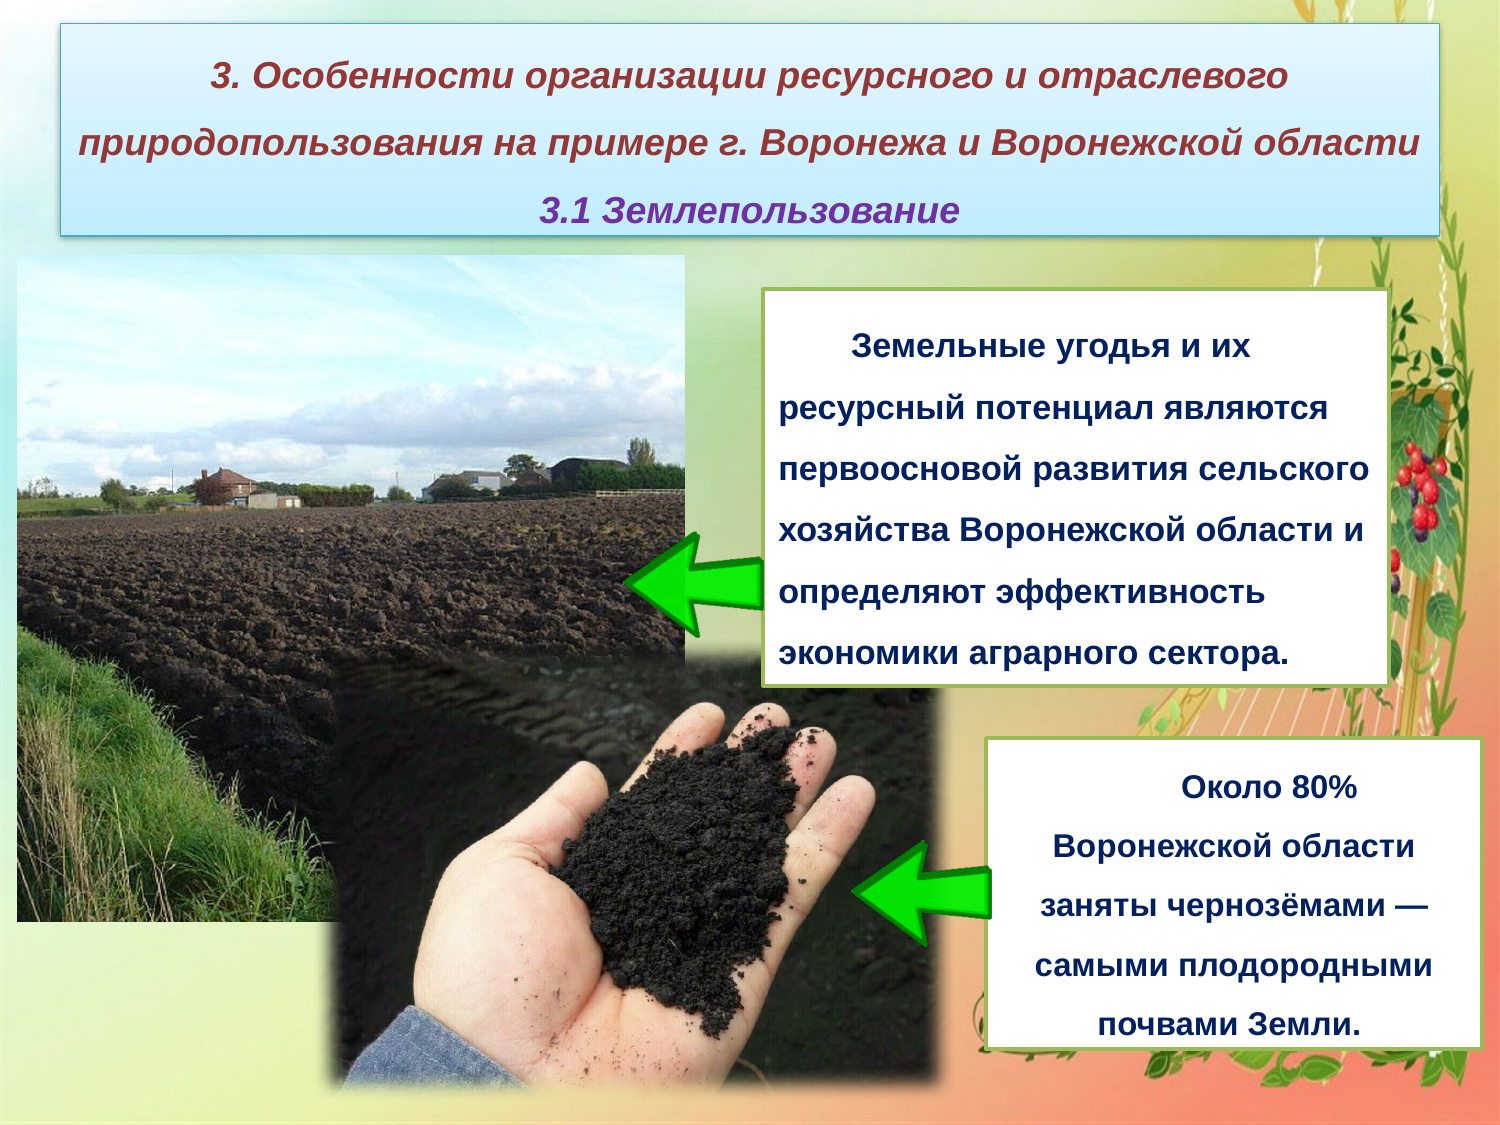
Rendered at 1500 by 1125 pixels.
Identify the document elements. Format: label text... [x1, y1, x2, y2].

text_box Земельные угодья и их ресурсный потенциал являются первоосновой развития сельского хозяйства Воронежской области и определяют эффективность экономики аграрного сектора. [761, 287, 1391, 688]
title 3. Особенности организации ресурсного и отраслевого природопользования на примере г. Воронежа и Воронежской области 3.1 Землепользование [60, 23, 1440, 237]
text_box Около 80% Воронежской области заняты чернозёмами — самыми плодородными почвами Земли. [984, 736, 1484, 1051]
picture [0, 0, 1500, 1125]
